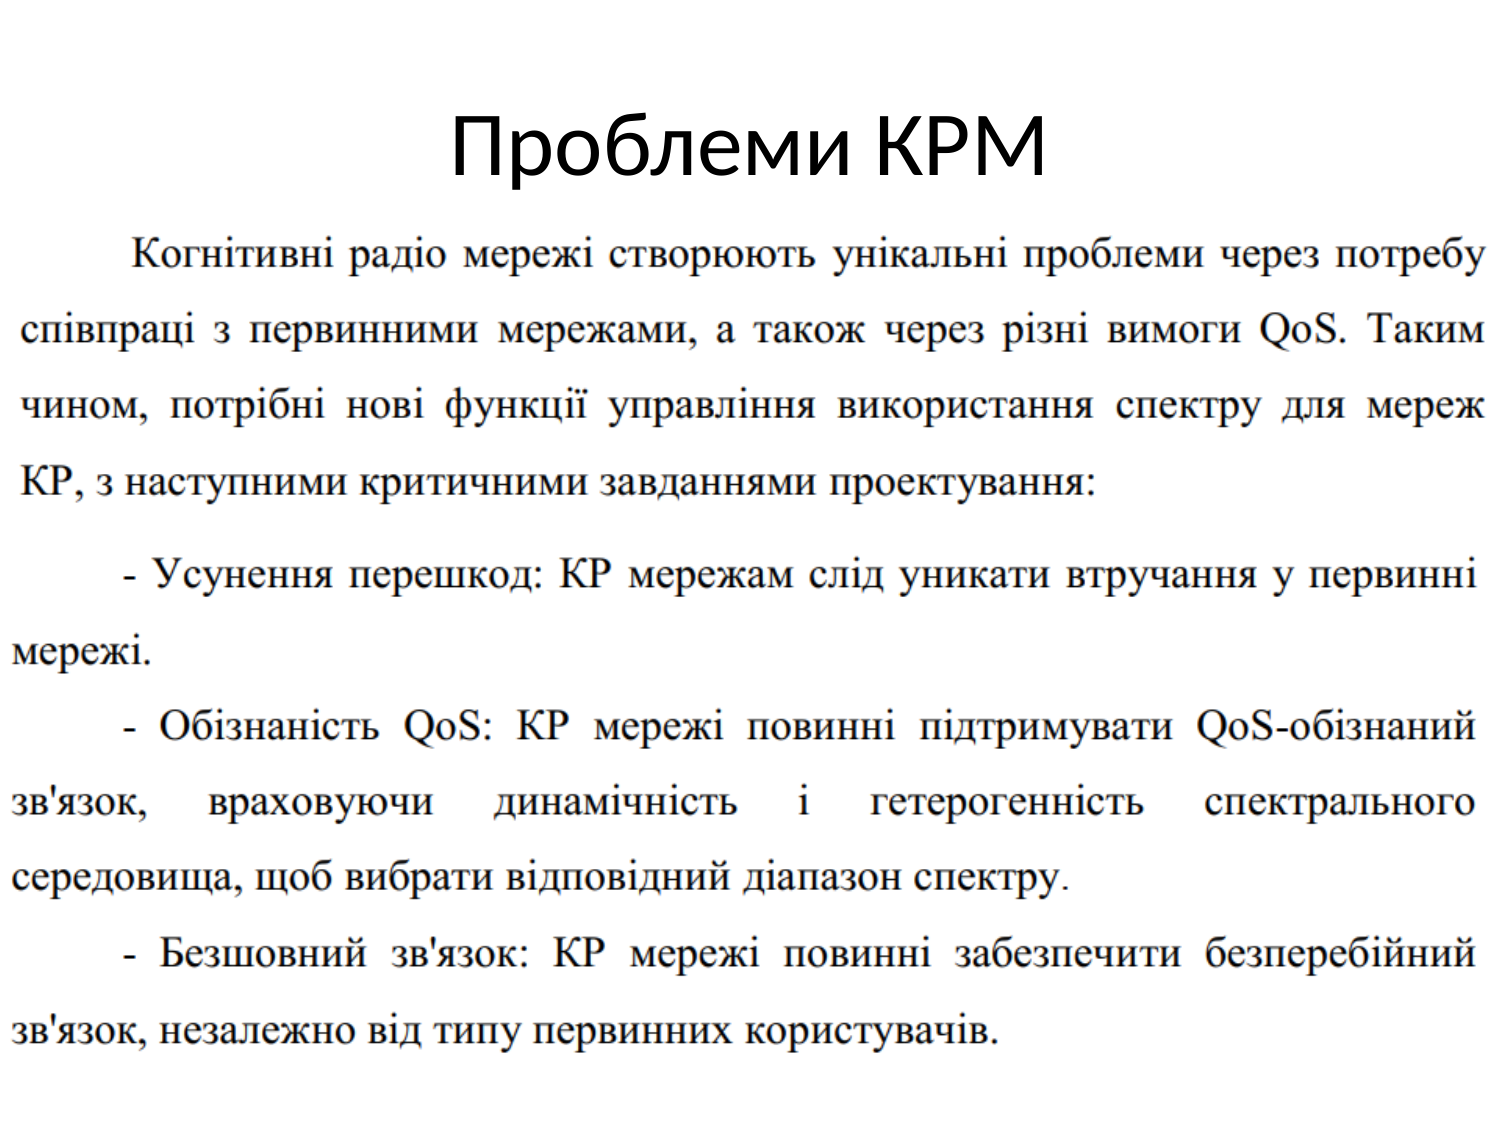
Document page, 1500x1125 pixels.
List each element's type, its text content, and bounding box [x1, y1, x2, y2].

picture [12, 231, 1500, 506]
title Проблеми КРМ [75, 45, 1425, 230]
picture [0, 550, 1490, 1056]
